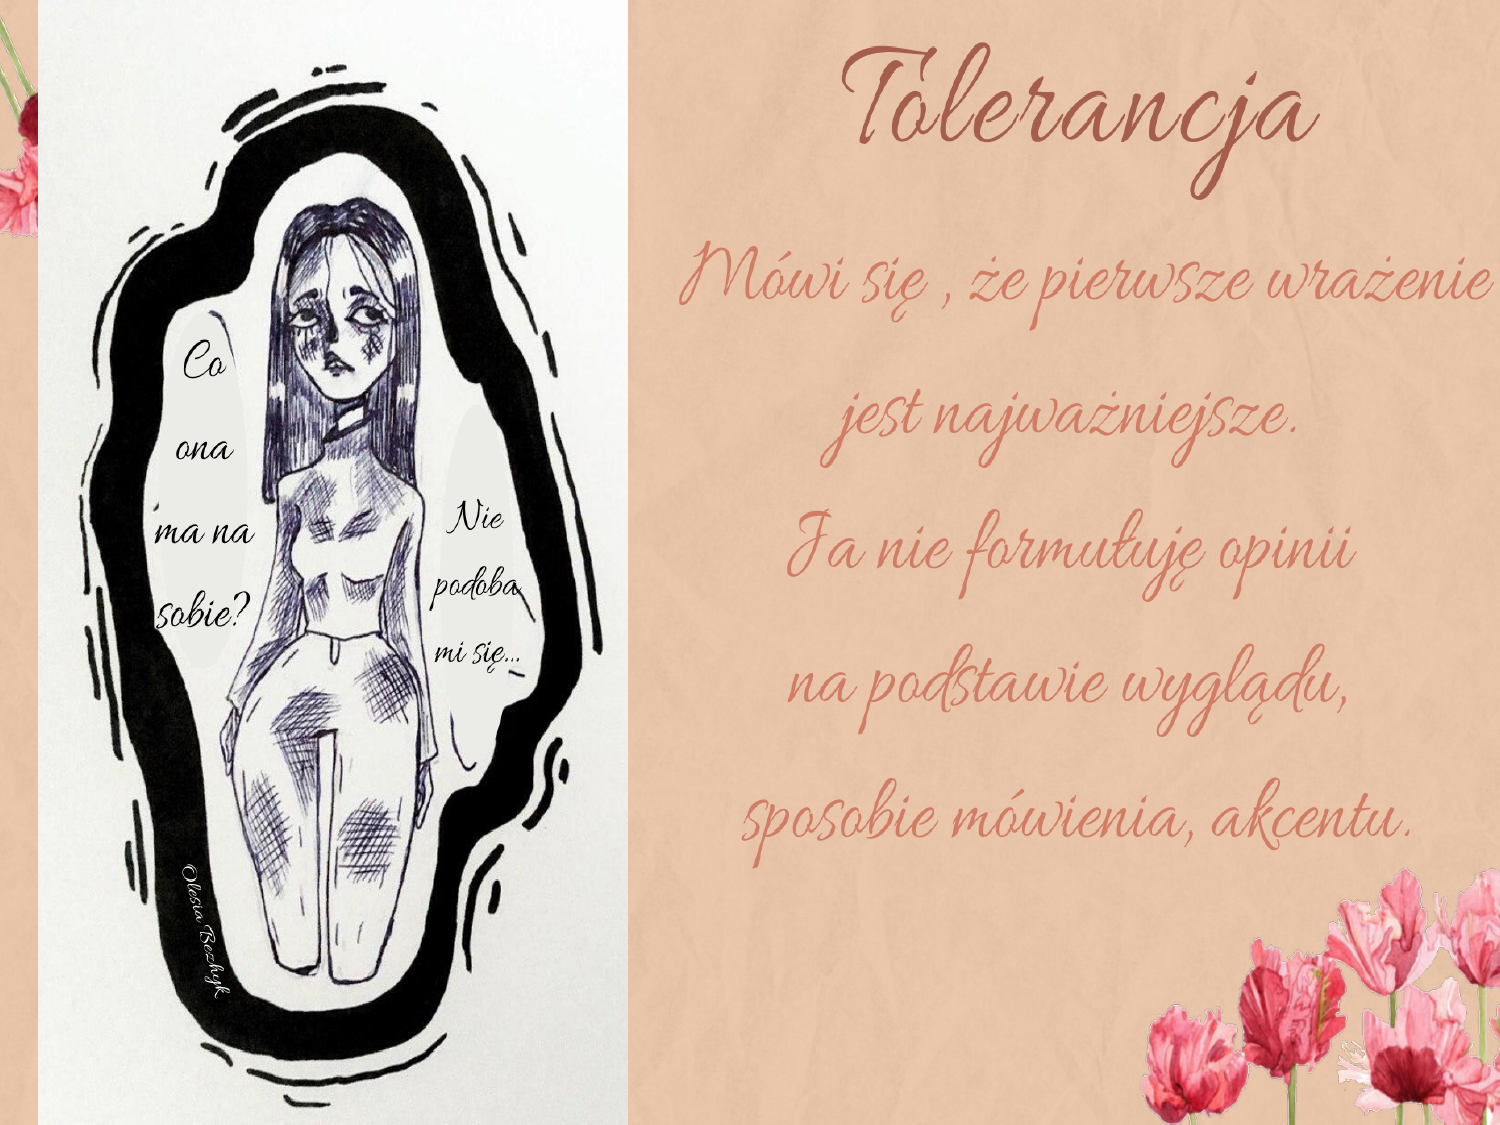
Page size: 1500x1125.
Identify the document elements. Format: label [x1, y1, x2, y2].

list [0, 0, 1500, 1125]
